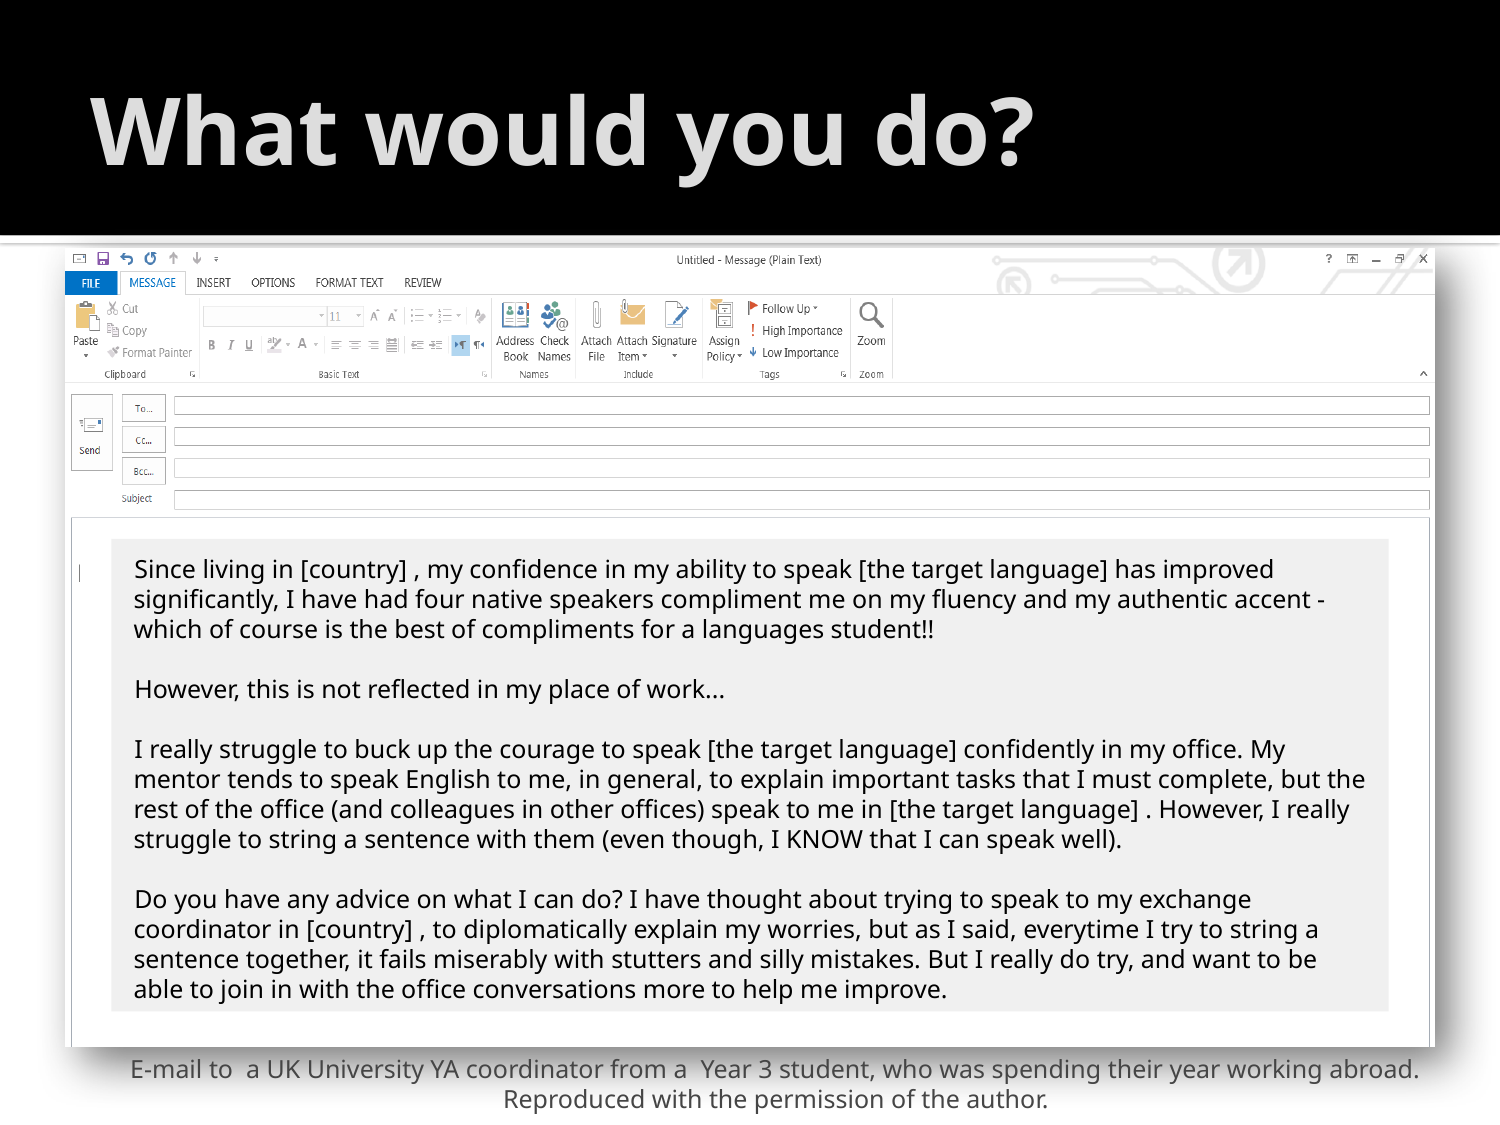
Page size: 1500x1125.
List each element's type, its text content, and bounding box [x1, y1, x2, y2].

picture [65, 248, 1435, 1047]
footer E-mail to a UK University YA coordinator from a Year 3 student, who was spending their year working abroad. Reproduced with the permission of the author. [76, 1046, 1483, 1114]
title What would you do? [75, 25, 1425, 231]
